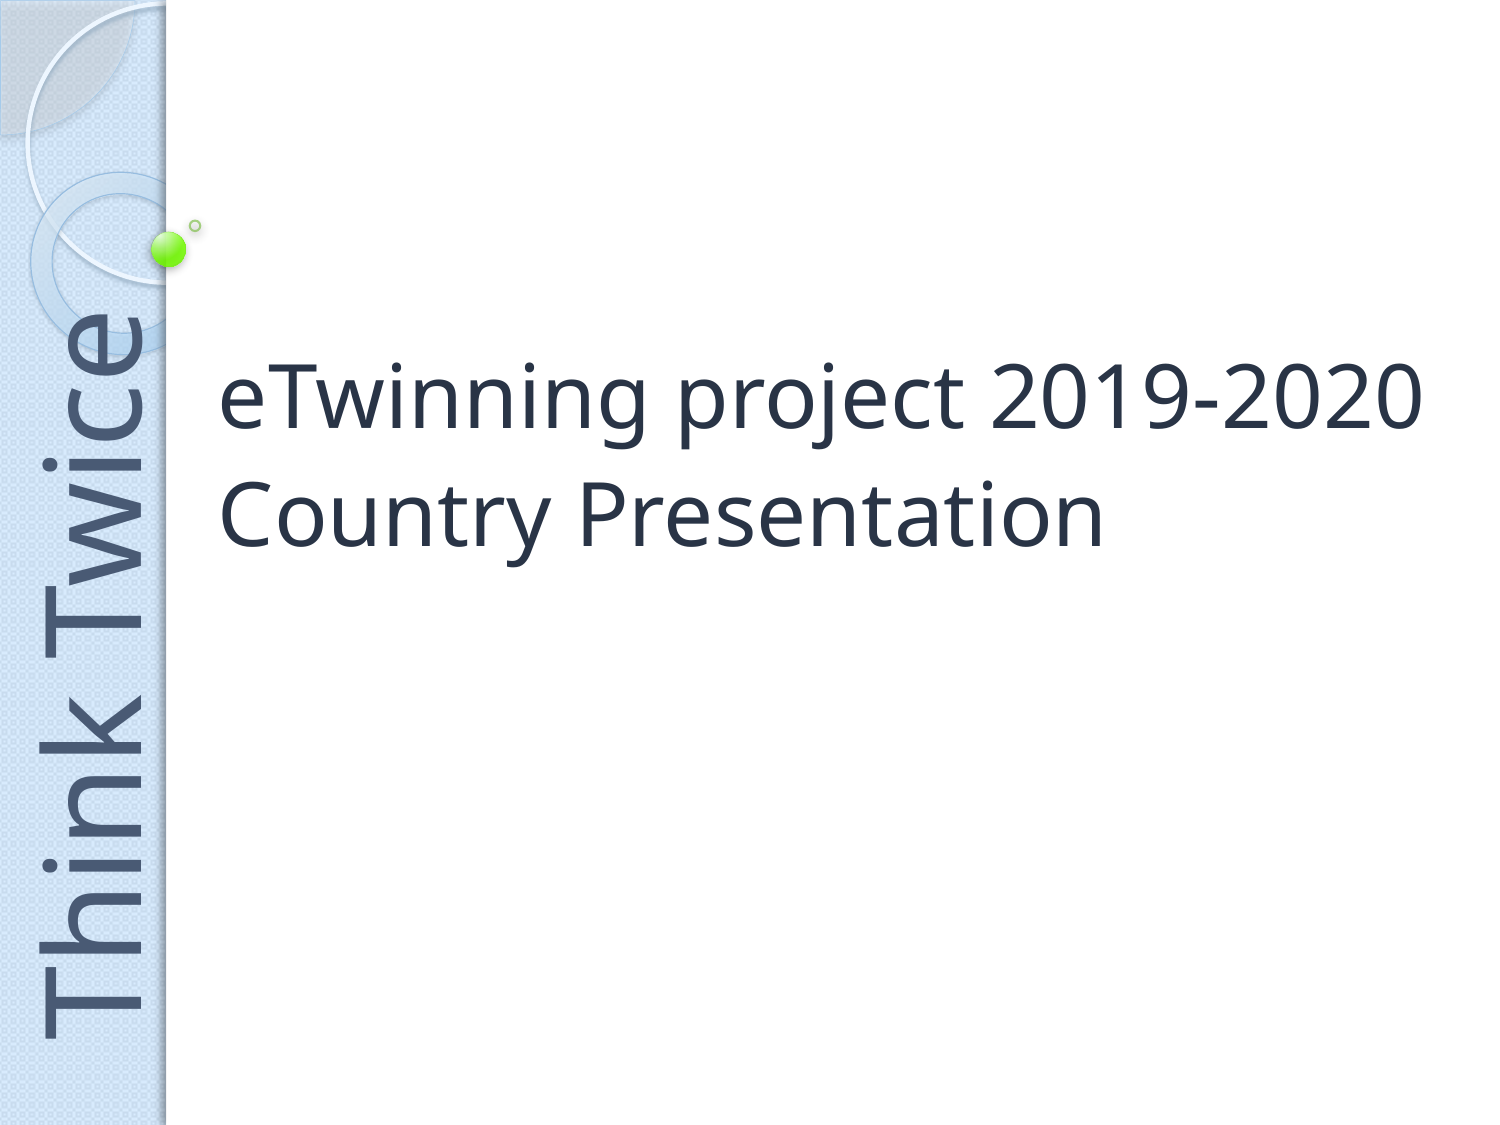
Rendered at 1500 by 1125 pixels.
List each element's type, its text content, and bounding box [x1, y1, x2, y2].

title Think Twice [0, 0, 176, 1055]
subtitle eTwinning project 2019-2020 Country Presentation [199, 339, 1454, 668]
